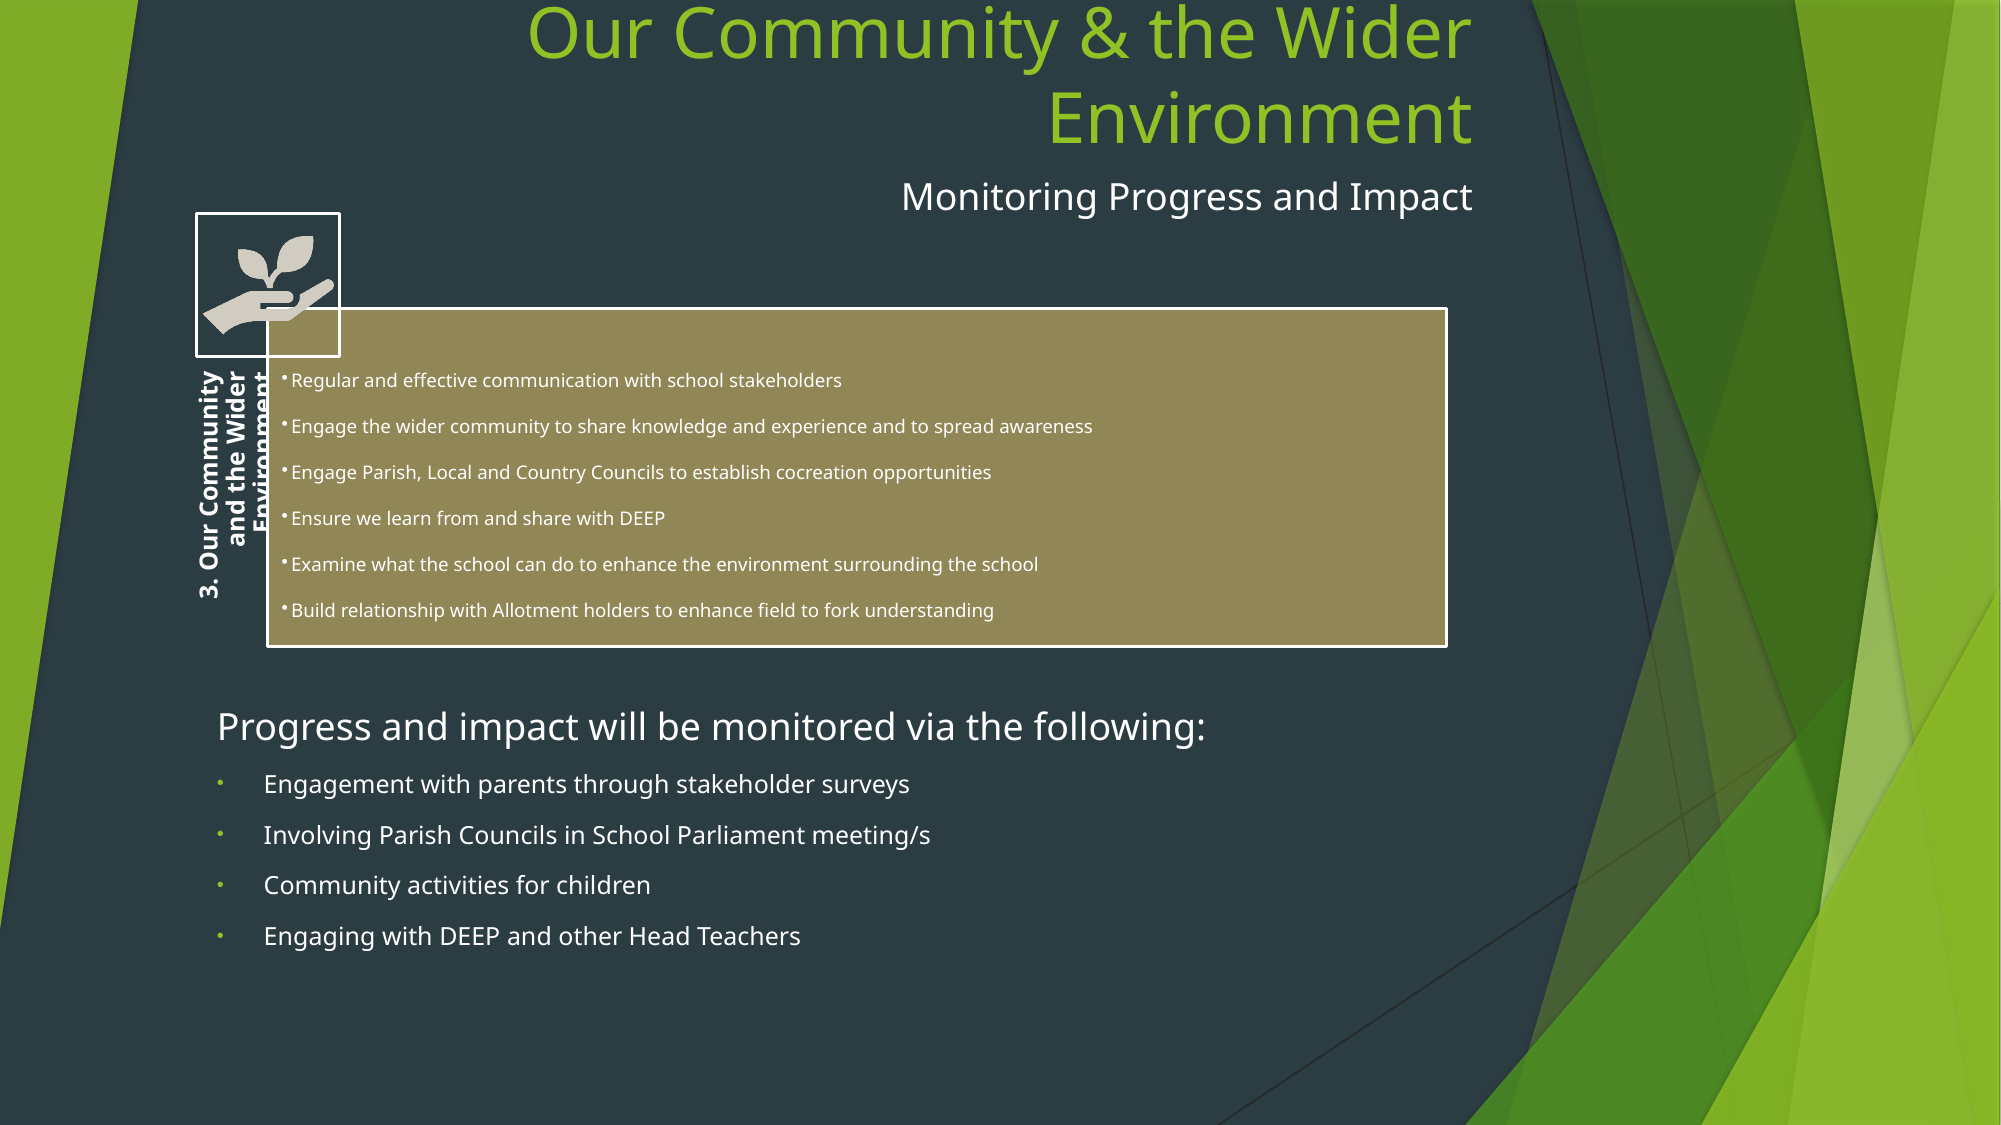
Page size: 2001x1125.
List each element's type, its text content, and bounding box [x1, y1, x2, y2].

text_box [127, 212, 1515, 648]
title Our Community & the Wider Environment [127, 23, 1489, 165]
subtitle Progress and impact will be monitored via the following: Engagement with parents through stakeholder surveys Involving Parish Councils in School Parliament meeting/s Community activities for children Engaging with DEEP and other Head Teachers [201, 694, 1452, 987]
text_box Monitoring Progress and Impact [214, 165, 1489, 211]
